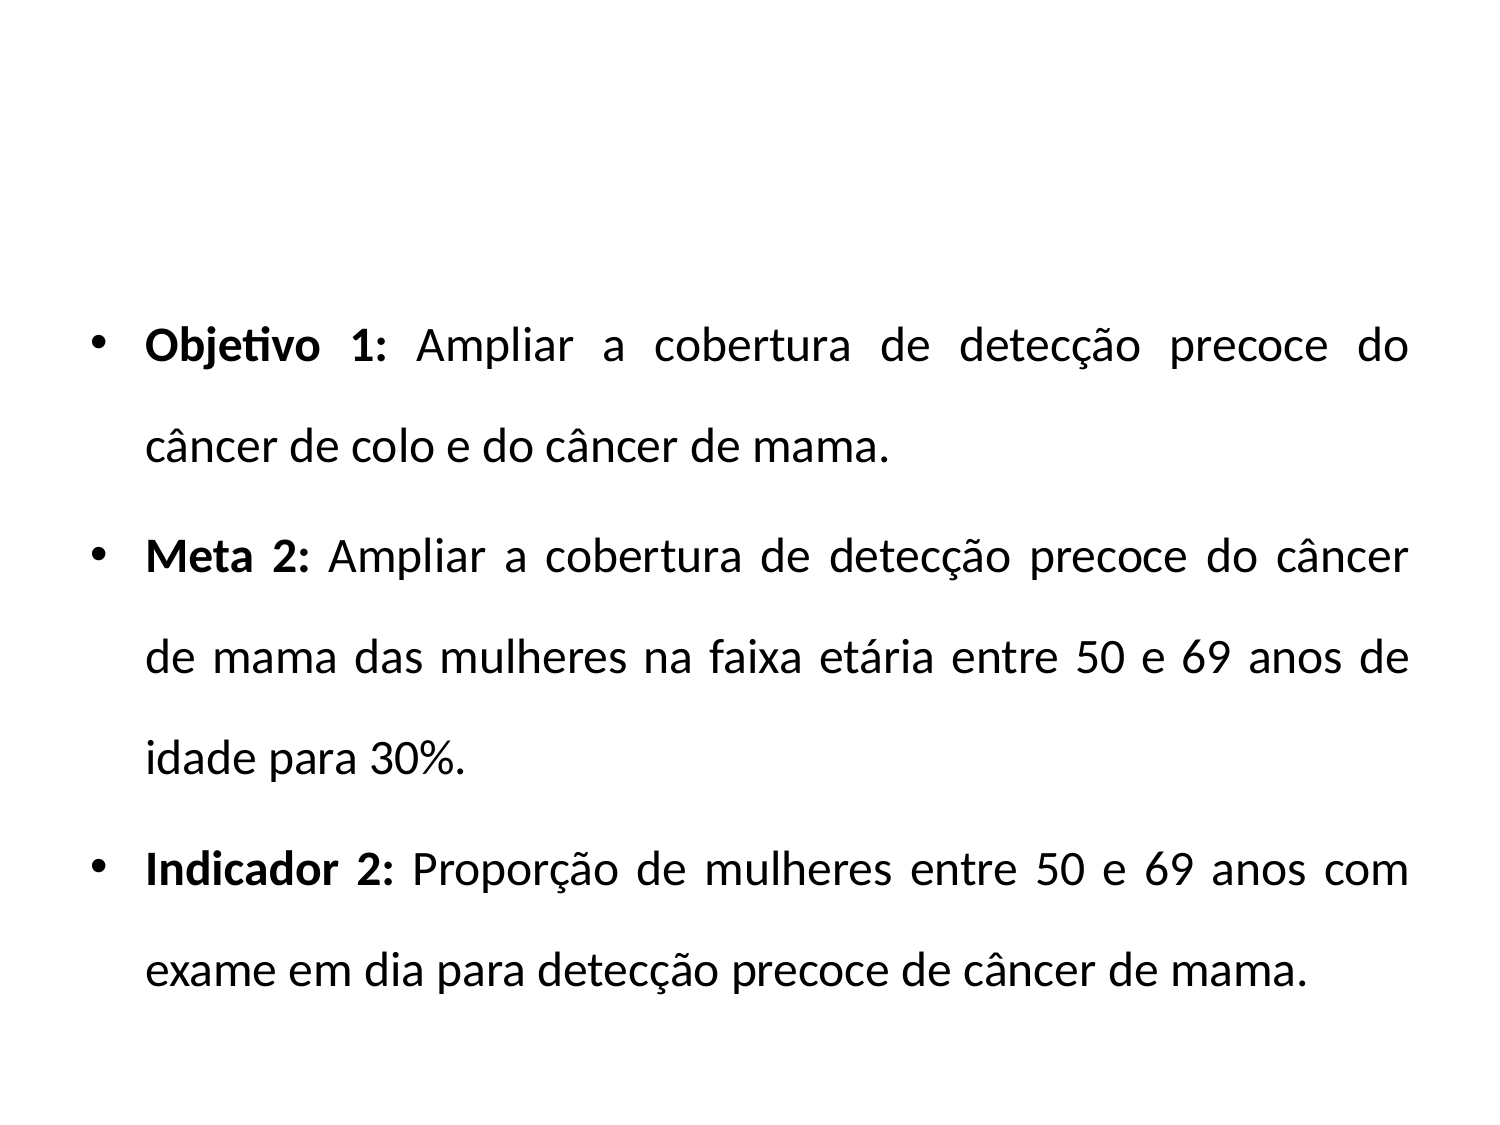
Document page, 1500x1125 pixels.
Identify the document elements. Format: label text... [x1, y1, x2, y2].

list Objetivo 1: Ampliar a cobertura de detecção precoce do câncer de colo e do câncer de mama. Meta 2: Ampliar a cobertura de detecção precoce do câncer de mama das mulheres na faixa etária entre 50 e 69 anos de idade para 30%. Indicador 2: Proporção de mulheres entre 50 e 69 anos com exame em dia para detecção precoce de câncer de mama. [75, 262, 1425, 1005]
